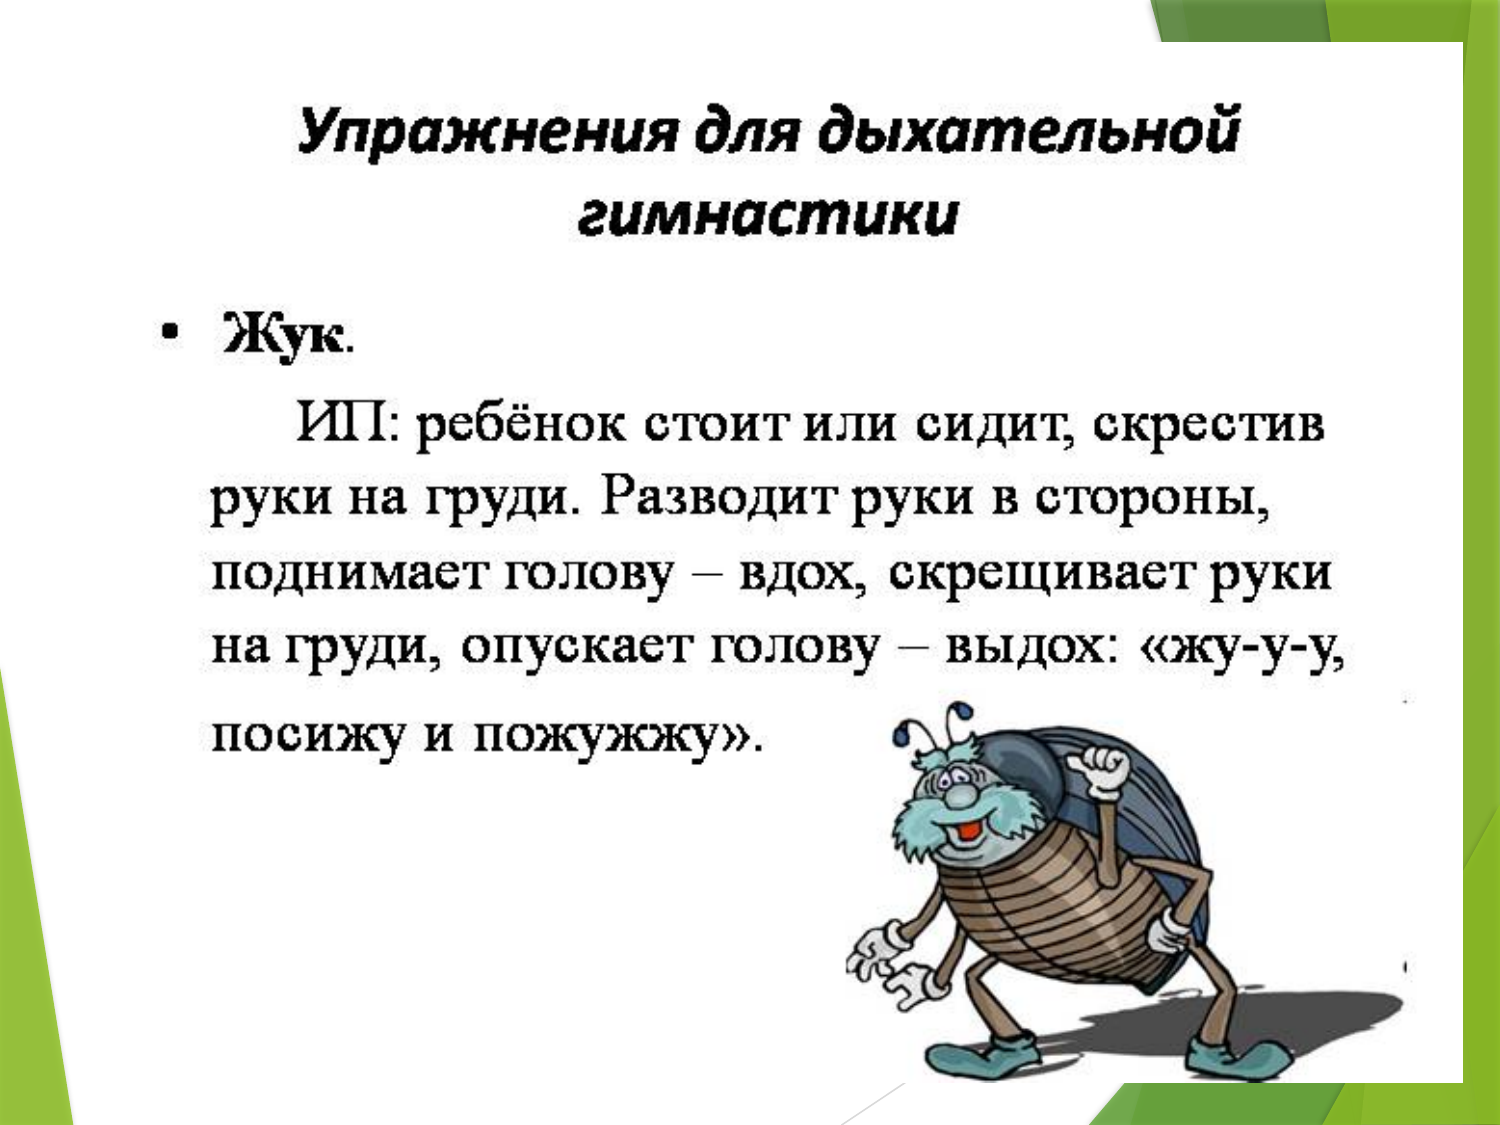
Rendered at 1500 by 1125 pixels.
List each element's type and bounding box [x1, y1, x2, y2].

picture [76, 42, 1464, 1083]
